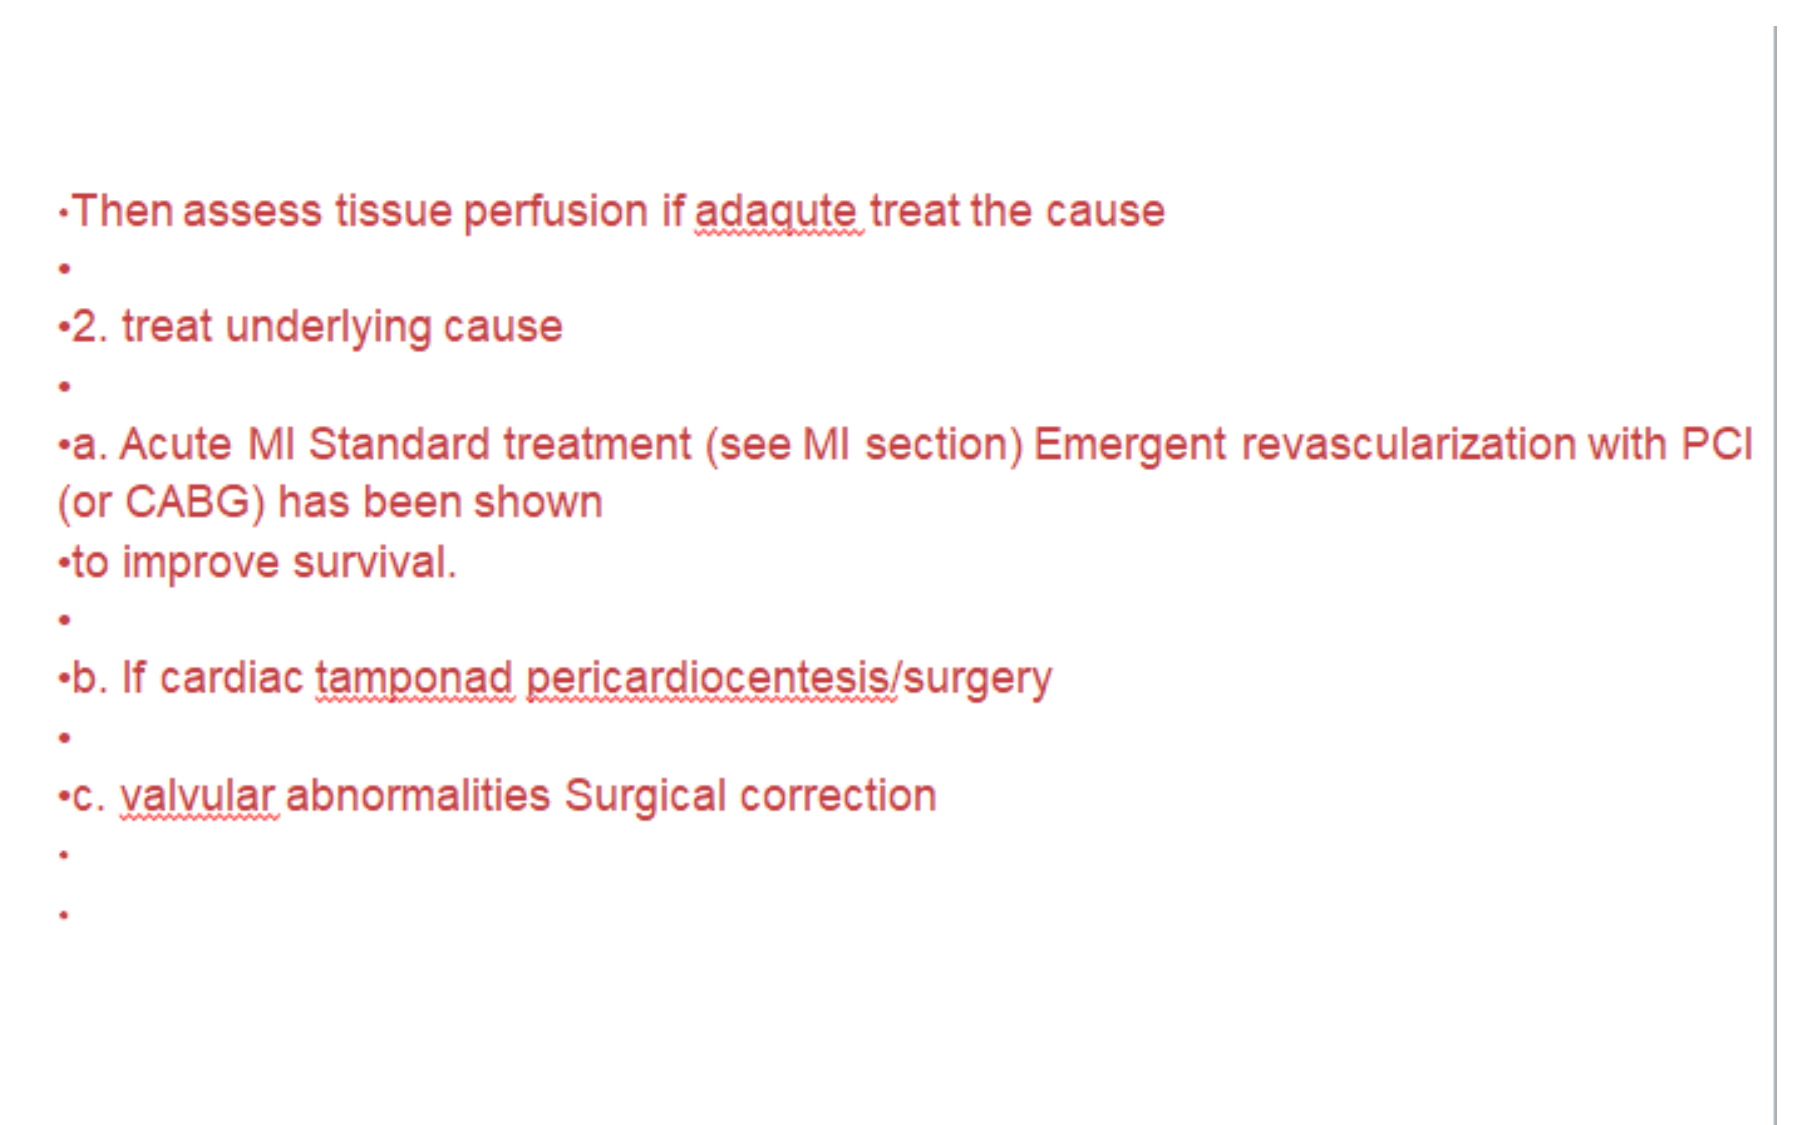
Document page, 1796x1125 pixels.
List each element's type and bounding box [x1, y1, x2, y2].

list [0, 25, 1777, 1125]
